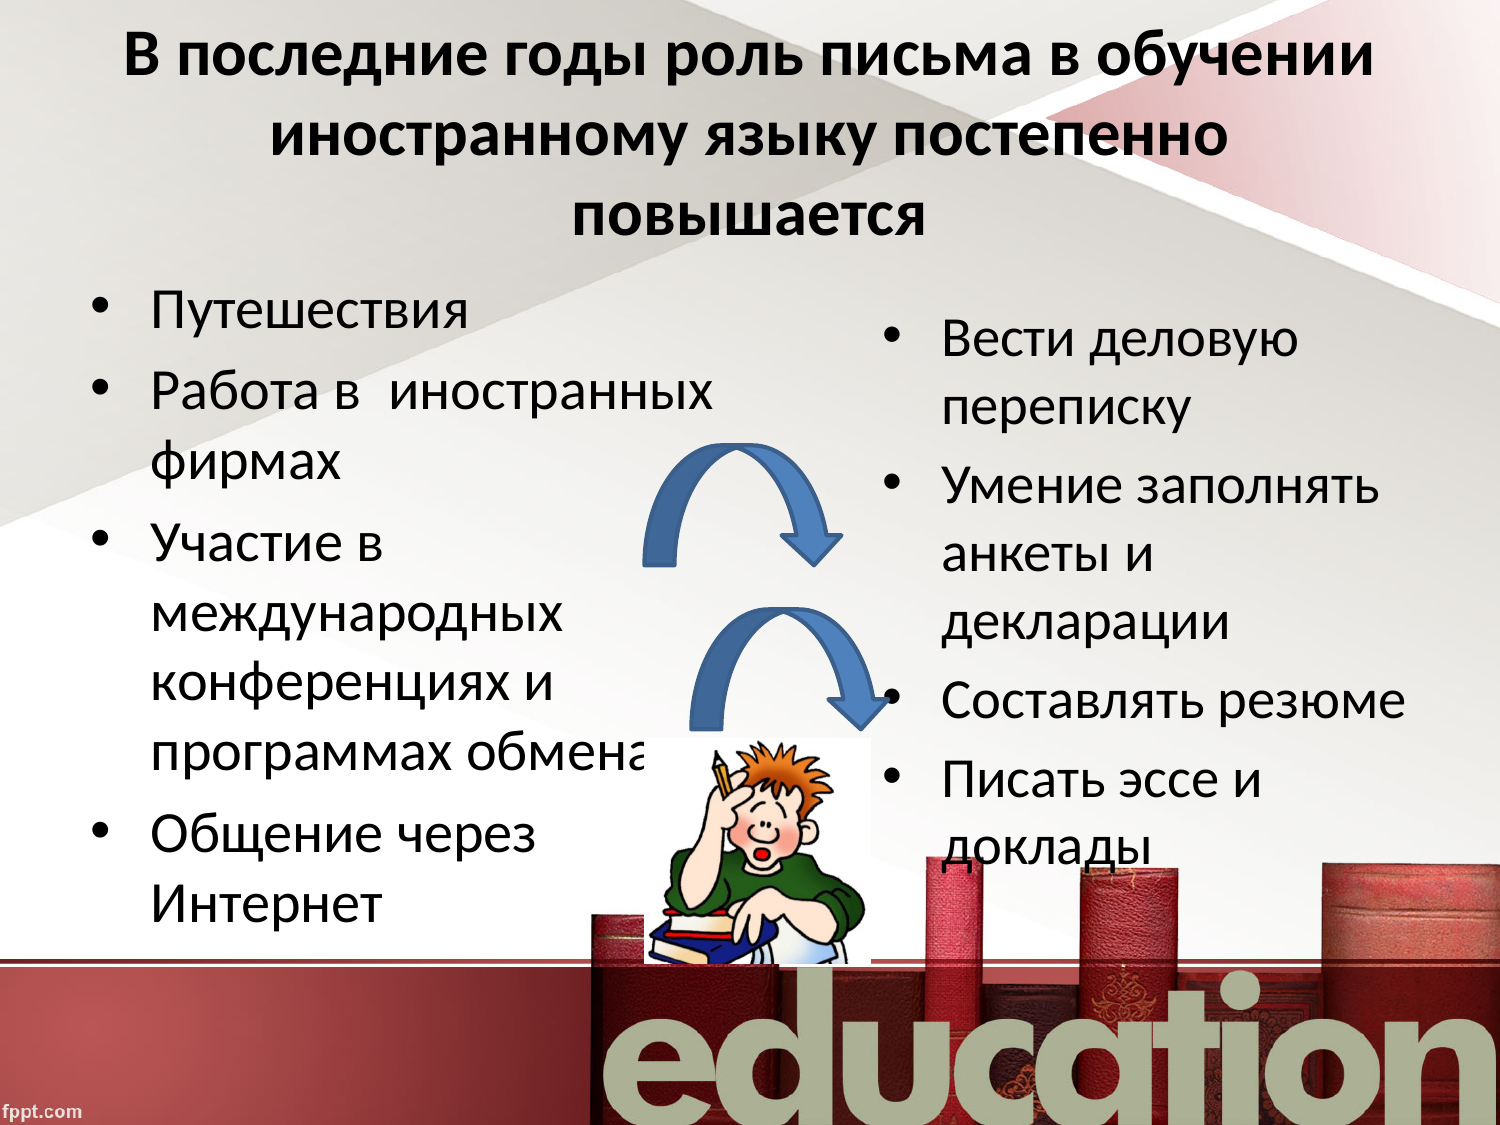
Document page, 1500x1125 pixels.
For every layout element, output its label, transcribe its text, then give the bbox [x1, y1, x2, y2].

list Вести деловую переписку Умение заполнять анкеты и декларации Составлять резюме Писать эссе и доклады [867, 292, 1425, 903]
picture [0, 0, 1500, 1125]
text_box [689, 607, 891, 732]
title В последние годы роль письма в обучении иностранному языку постепенно повышается [75, 0, 1425, 258]
list Путешествия Работа в иностранных фирмах Участие в международных конференциях и программах обмена Общение через Интернет [75, 262, 738, 1005]
text_box [642, 443, 844, 568]
